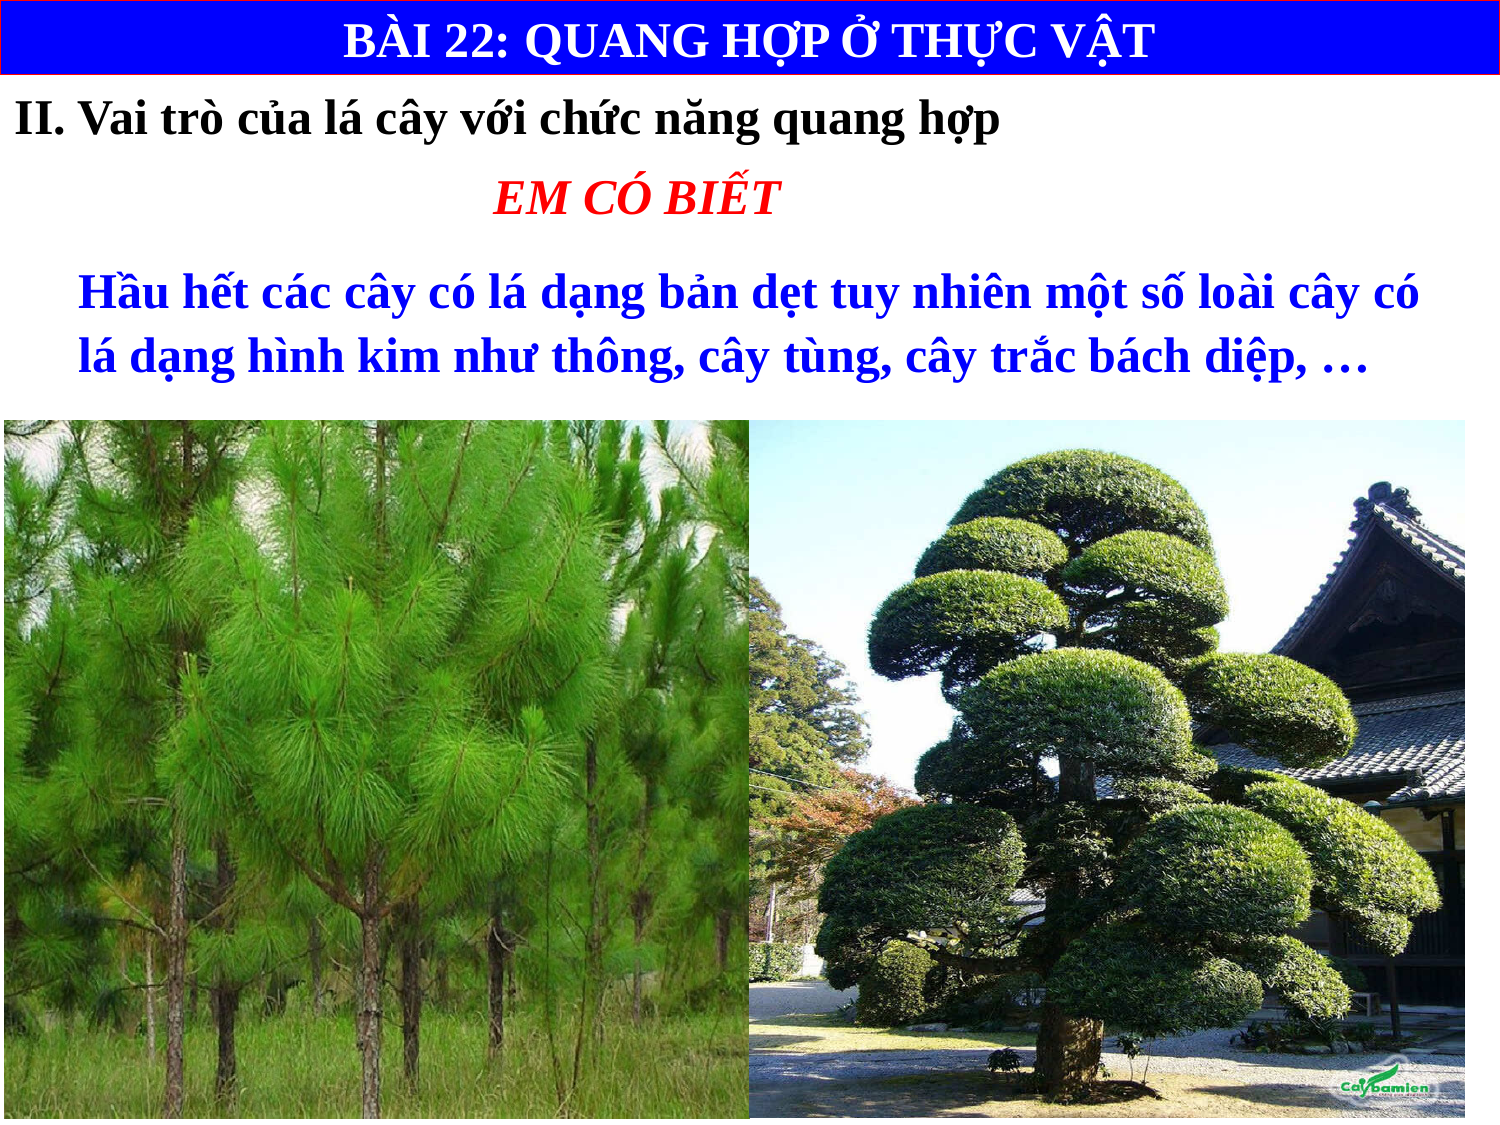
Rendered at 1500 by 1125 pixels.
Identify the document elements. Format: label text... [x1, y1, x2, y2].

text_box BÀI 22: QUANG HỢP Ở THỰC VẬT [0, 0, 1500, 75]
text_box Hầu hết các cây có lá dạng bản dẹt tuy nhiên một số loài cây có lá dạng hình kim như thông, cây tùng, cây trắc bách diệp, … [63, 246, 1437, 390]
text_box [4, 420, 1465, 1119]
text_box II. Vai trò của lá cây với chức năng quang hợp [0, 72, 1276, 152]
text_box EM CÓ BIẾT [478, 152, 892, 232]
